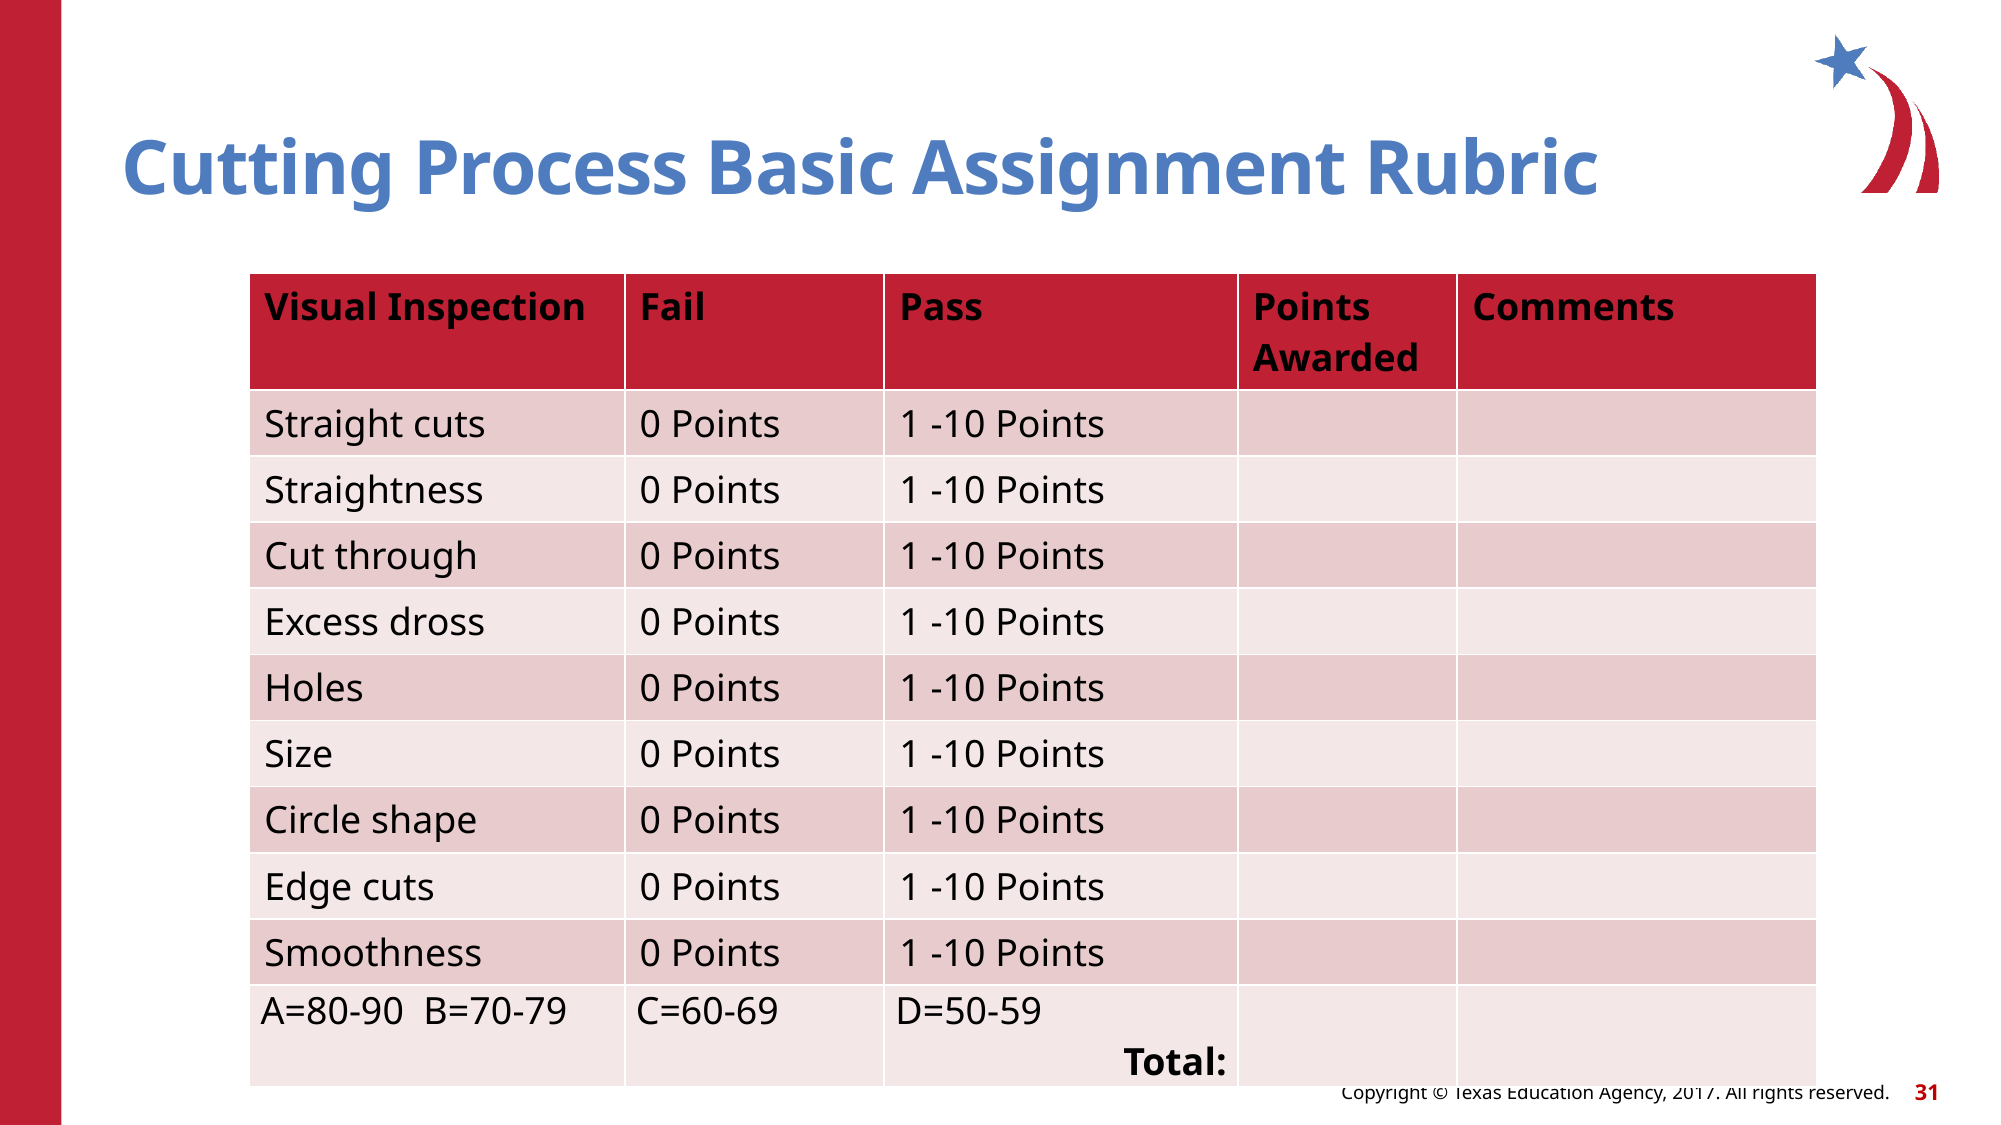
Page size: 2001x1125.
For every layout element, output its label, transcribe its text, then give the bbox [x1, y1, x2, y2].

table_cell [1239, 589, 1456, 654]
table_header Comments [1458, 274, 1816, 389]
table_cell A=80-90 B=70-79 [250, 986, 624, 1086]
table_cell Circle shape [250, 787, 624, 852]
table_cell 1 -10 Points [885, 787, 1237, 852]
table_cell [1458, 986, 1816, 1086]
table_cell Holes [250, 655, 624, 720]
table_header Fail [626, 274, 883, 389]
table_cell [1239, 655, 1456, 720]
table_cell D=50-59 Total: [885, 986, 1237, 1086]
table_cell 1 -10 Points [885, 589, 1237, 654]
table_cell [1458, 589, 1816, 654]
table_cell Cut through [250, 523, 624, 587]
table_cell [1239, 457, 1456, 521]
table_cell Excess dross [250, 589, 624, 654]
table_cell [1458, 787, 1816, 852]
table_cell 0 Points [626, 457, 883, 521]
table_cell Straightness [250, 457, 624, 521]
table_cell 1 -10 Points [885, 655, 1237, 720]
table_cell 0 Points [626, 655, 883, 720]
table_cell Smoothness [250, 920, 624, 984]
table_cell [1239, 920, 1456, 984]
table_cell [1458, 920, 1816, 984]
table_cell [1239, 721, 1456, 786]
table_cell 0 Points [626, 523, 883, 587]
table_cell 0 Points [626, 787, 883, 852]
table_cell 0 Points [626, 854, 883, 918]
table_cell [1239, 854, 1456, 918]
table_cell 1 -10 Points [885, 523, 1237, 587]
table_cell 0 Points [626, 589, 883, 654]
table_cell [1458, 721, 1816, 786]
table_cell 0 Points [626, 391, 883, 455]
table_cell [1239, 787, 1456, 852]
table_header Visual Inspection [250, 274, 624, 389]
table_cell 1 -10 Points [885, 721, 1237, 786]
table_cell 1 -10 Points [885, 920, 1237, 984]
table_cell 1 -10 Points [885, 854, 1237, 918]
table_cell [1458, 523, 1816, 587]
table_cell Edge cuts [250, 854, 624, 918]
table_cell [1458, 854, 1816, 918]
table_cell [1458, 391, 1816, 455]
table_header Points Awarded [1239, 274, 1456, 389]
table_cell Straight cuts [250, 391, 624, 455]
picture [1814, 34, 1939, 193]
table_cell C=60-69 [626, 986, 883, 1086]
table_cell [1239, 986, 1456, 1086]
table_cell Size [250, 721, 624, 786]
table_cell 1 -10 Points [885, 457, 1237, 521]
table_cell [1458, 457, 1816, 521]
table_header Pass [885, 274, 1237, 389]
table_cell 1 -10 Points [885, 391, 1237, 455]
title Cutting Process Basic Assignment Rubric [121, 66, 1776, 211]
table_cell [1458, 655, 1816, 720]
table_cell [1239, 391, 1456, 455]
table_cell 0 Points [626, 920, 883, 984]
table_cell 0 Points [626, 721, 883, 786]
table_cell [1239, 523, 1456, 587]
